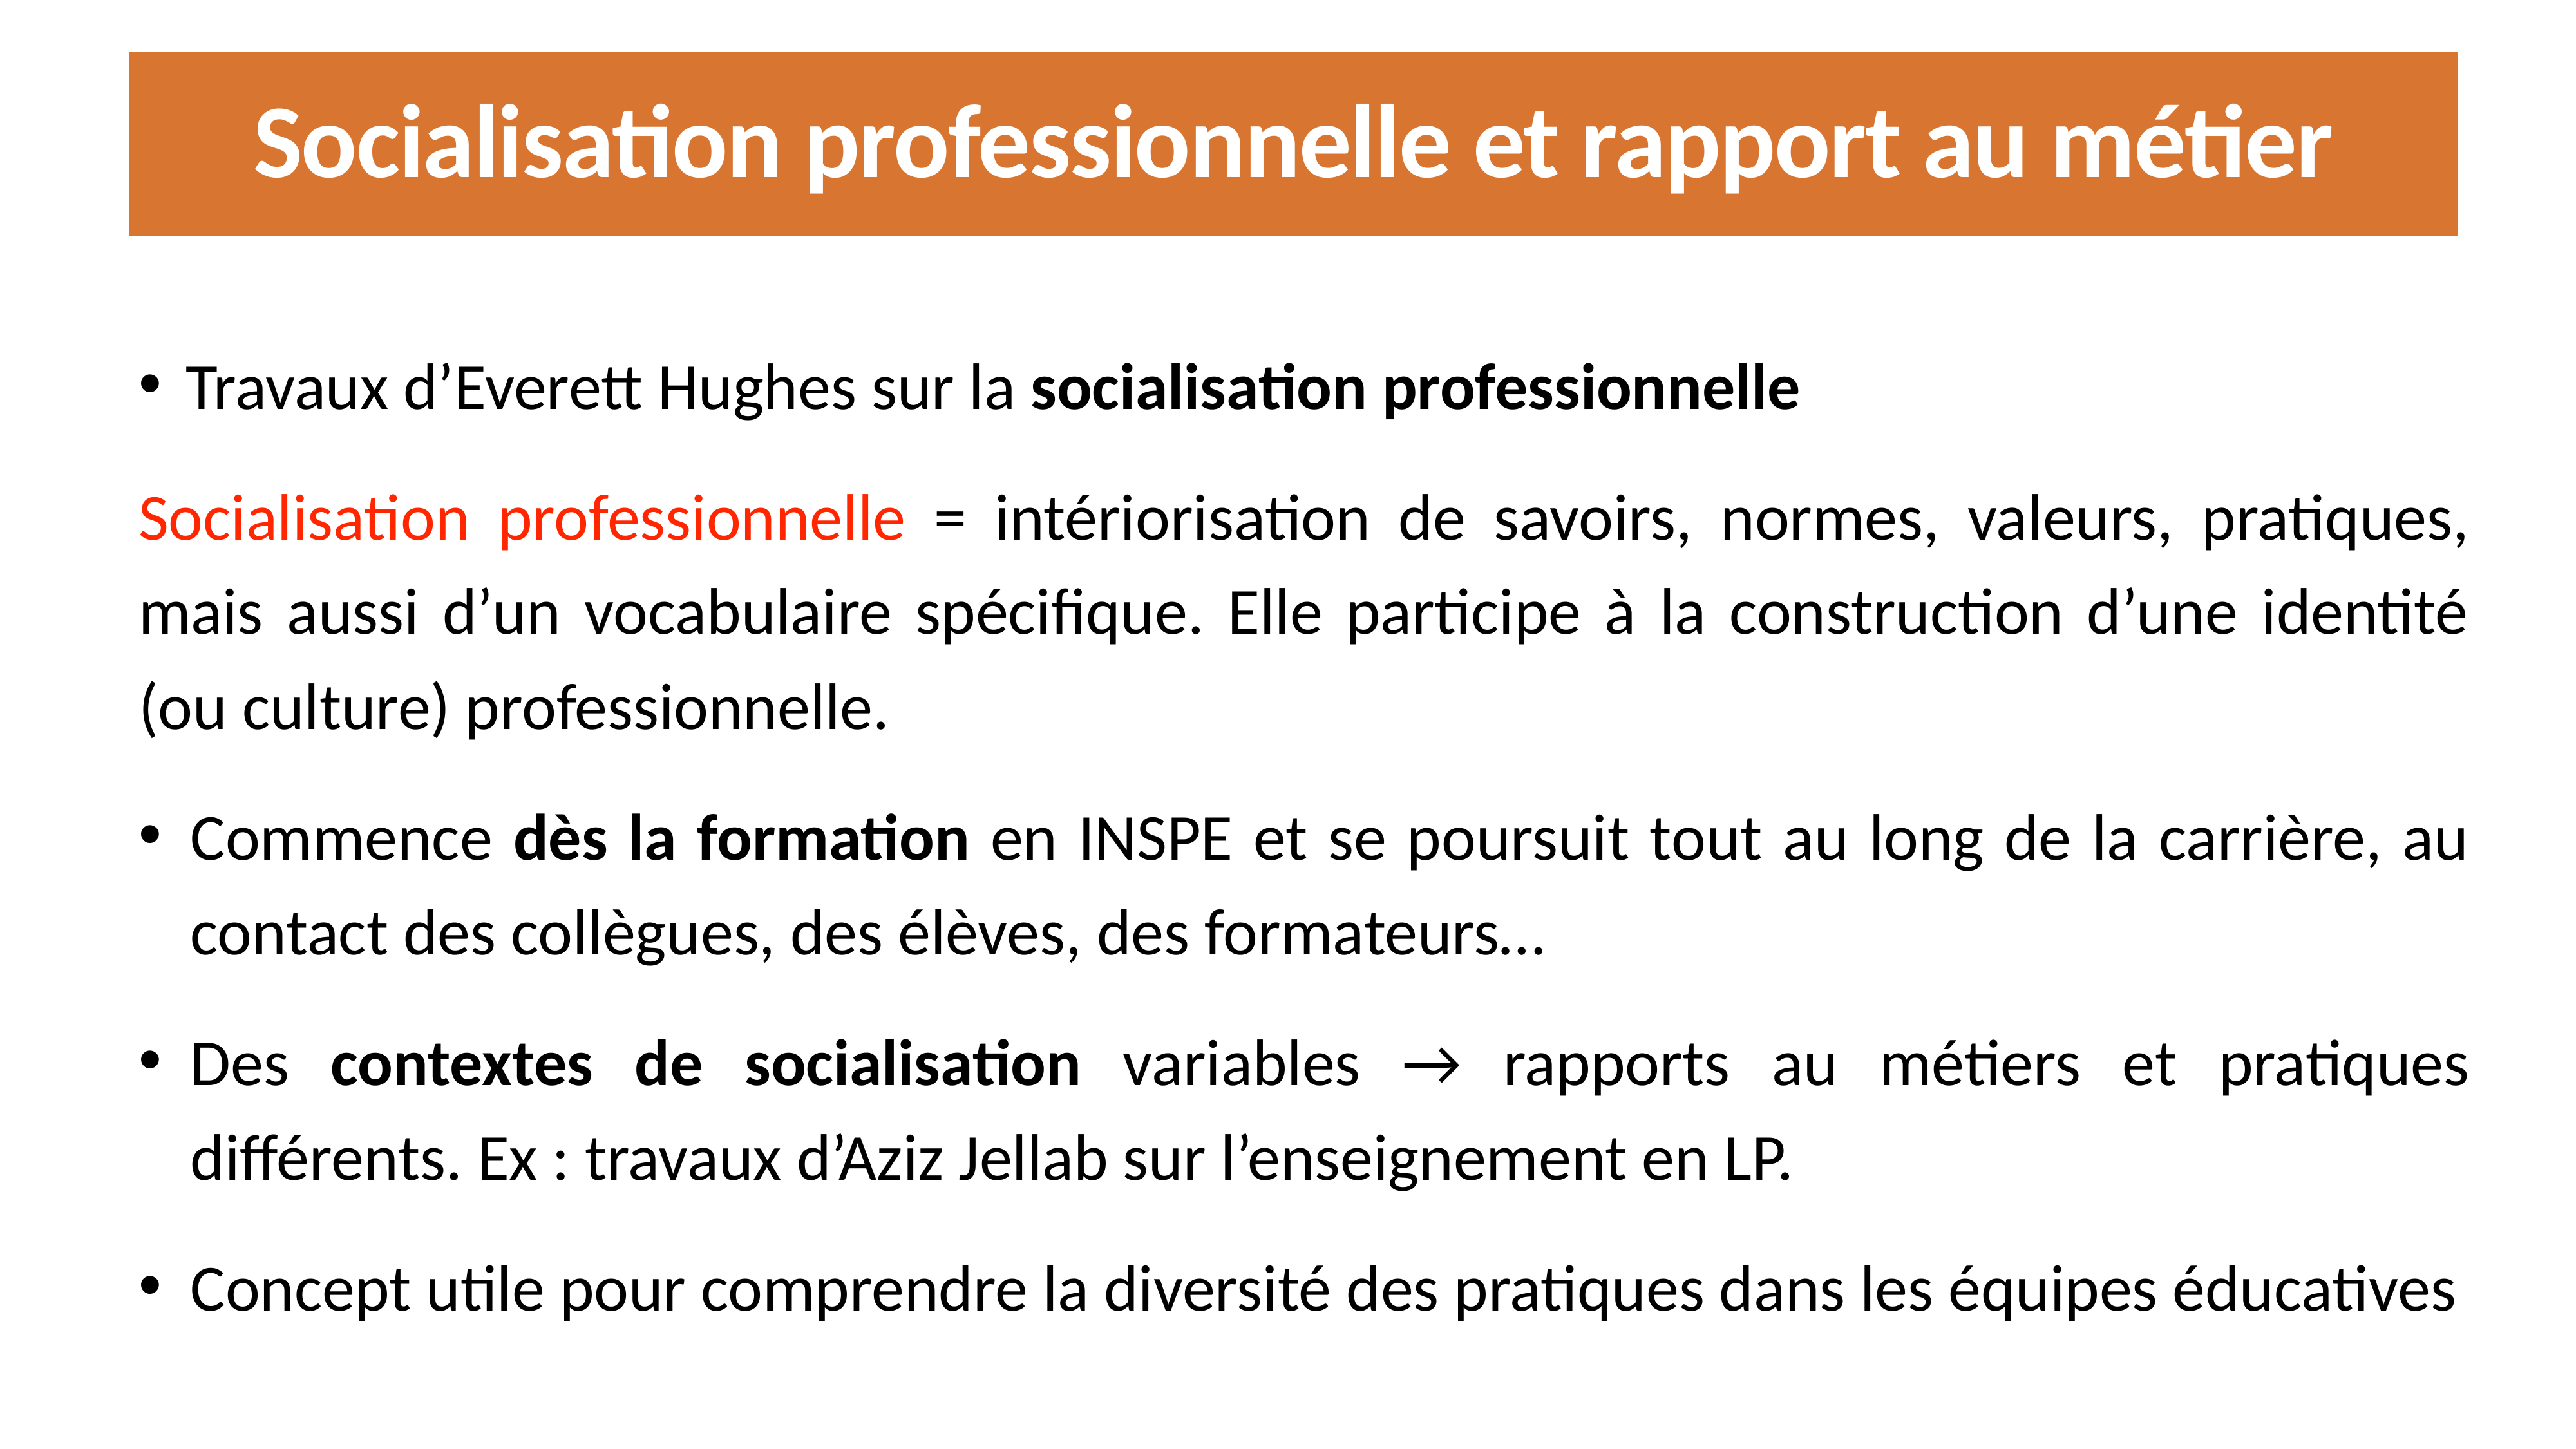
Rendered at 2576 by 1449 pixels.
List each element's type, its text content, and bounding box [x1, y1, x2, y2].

list Travaux d’Everett Hughes sur la socialisation professionnelle Socialisation professionnelle = intériorisation de savoirs, normes, valeurs, pratiques, mais aussi d’un vocabulaire spécifique. Elle participe à la construction d’une identité (ou culture) professionnelle. Commence dès la formation en INSPE et se poursuit tout au long de la carrière, au contact des collègues, des élèves, des formateurs… Des contextes de socialisation variables → rapports au métiers et pratiques différents. Ex : travaux d’Aziz Jellab sur l’enseignement en LP. Concept utile pour comprendre la diversité des pratiques dans les équipes éducatives [129, 235, 2480, 1416]
title Socialisation professionnelle et rapport au métier [129, 52, 2458, 235]
